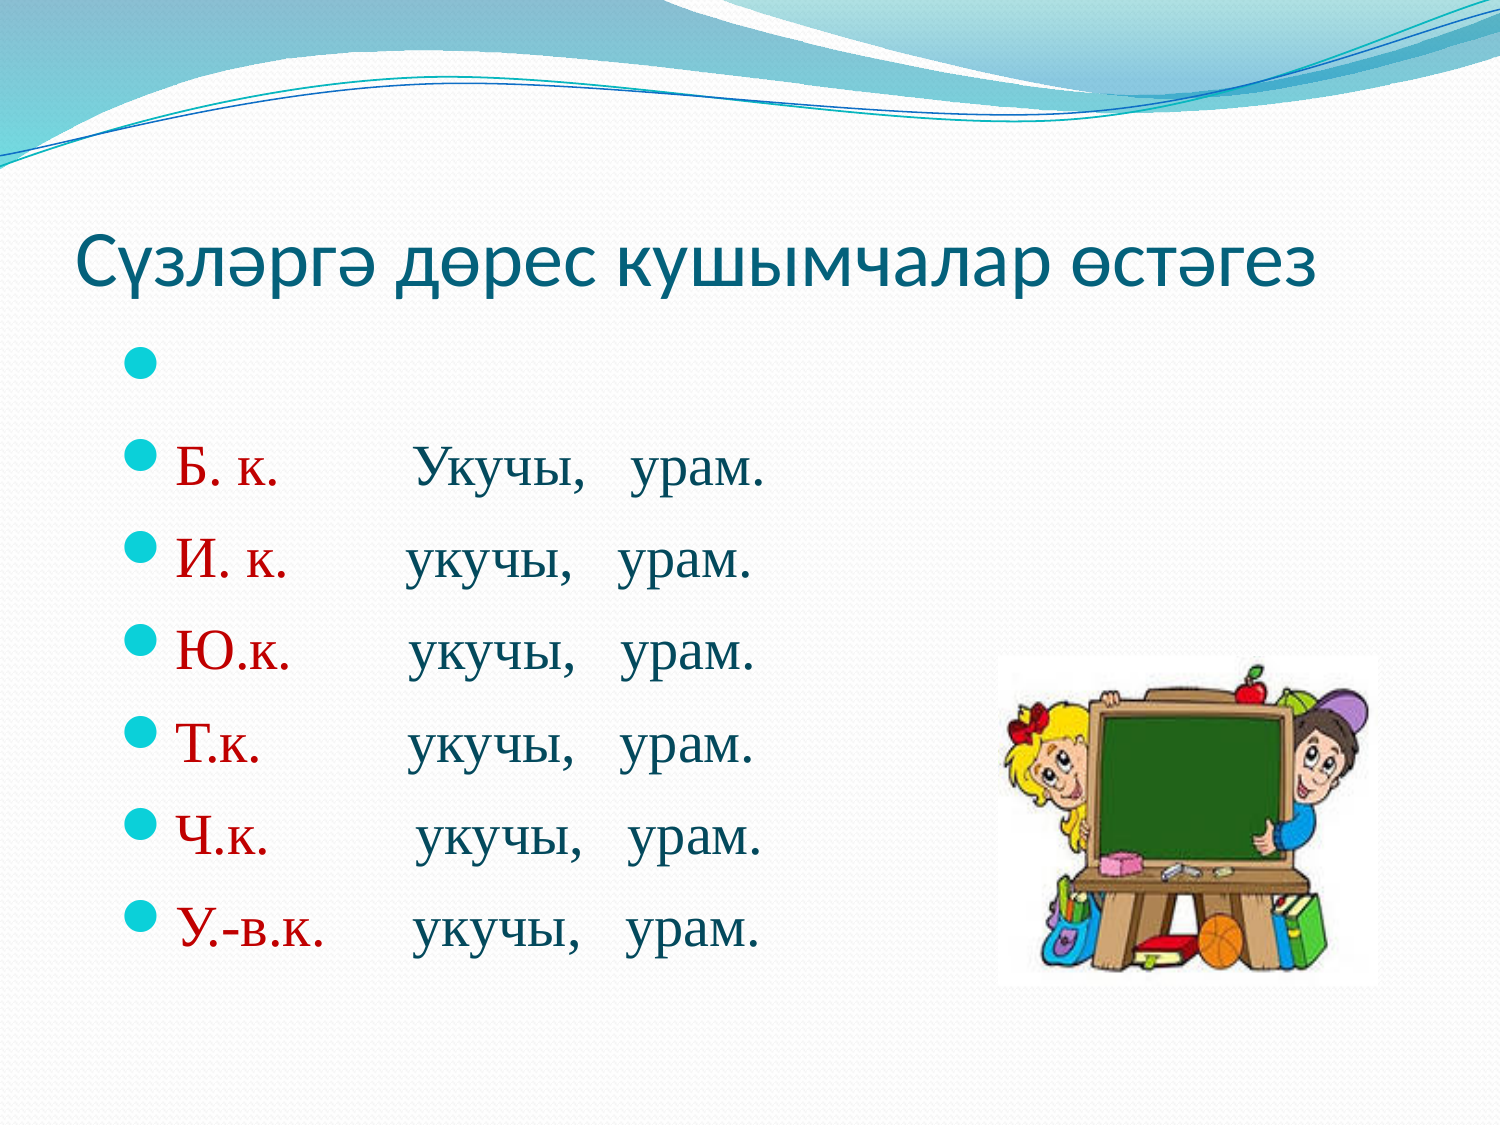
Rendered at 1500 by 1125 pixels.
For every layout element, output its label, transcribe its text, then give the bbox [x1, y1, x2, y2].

title Сүзләргә дөрес кушымчалар өстәгез [75, 115, 1425, 303]
picture [997, 656, 1378, 987]
list Б. к. Укучы, урам. И. к. укучы, урам. Ю.к. укучы, урам. Т.к. укучы, урам. Ч.к. укучы, урам. У.-в.к. укучы, урам. [75, 317, 1425, 1038]
